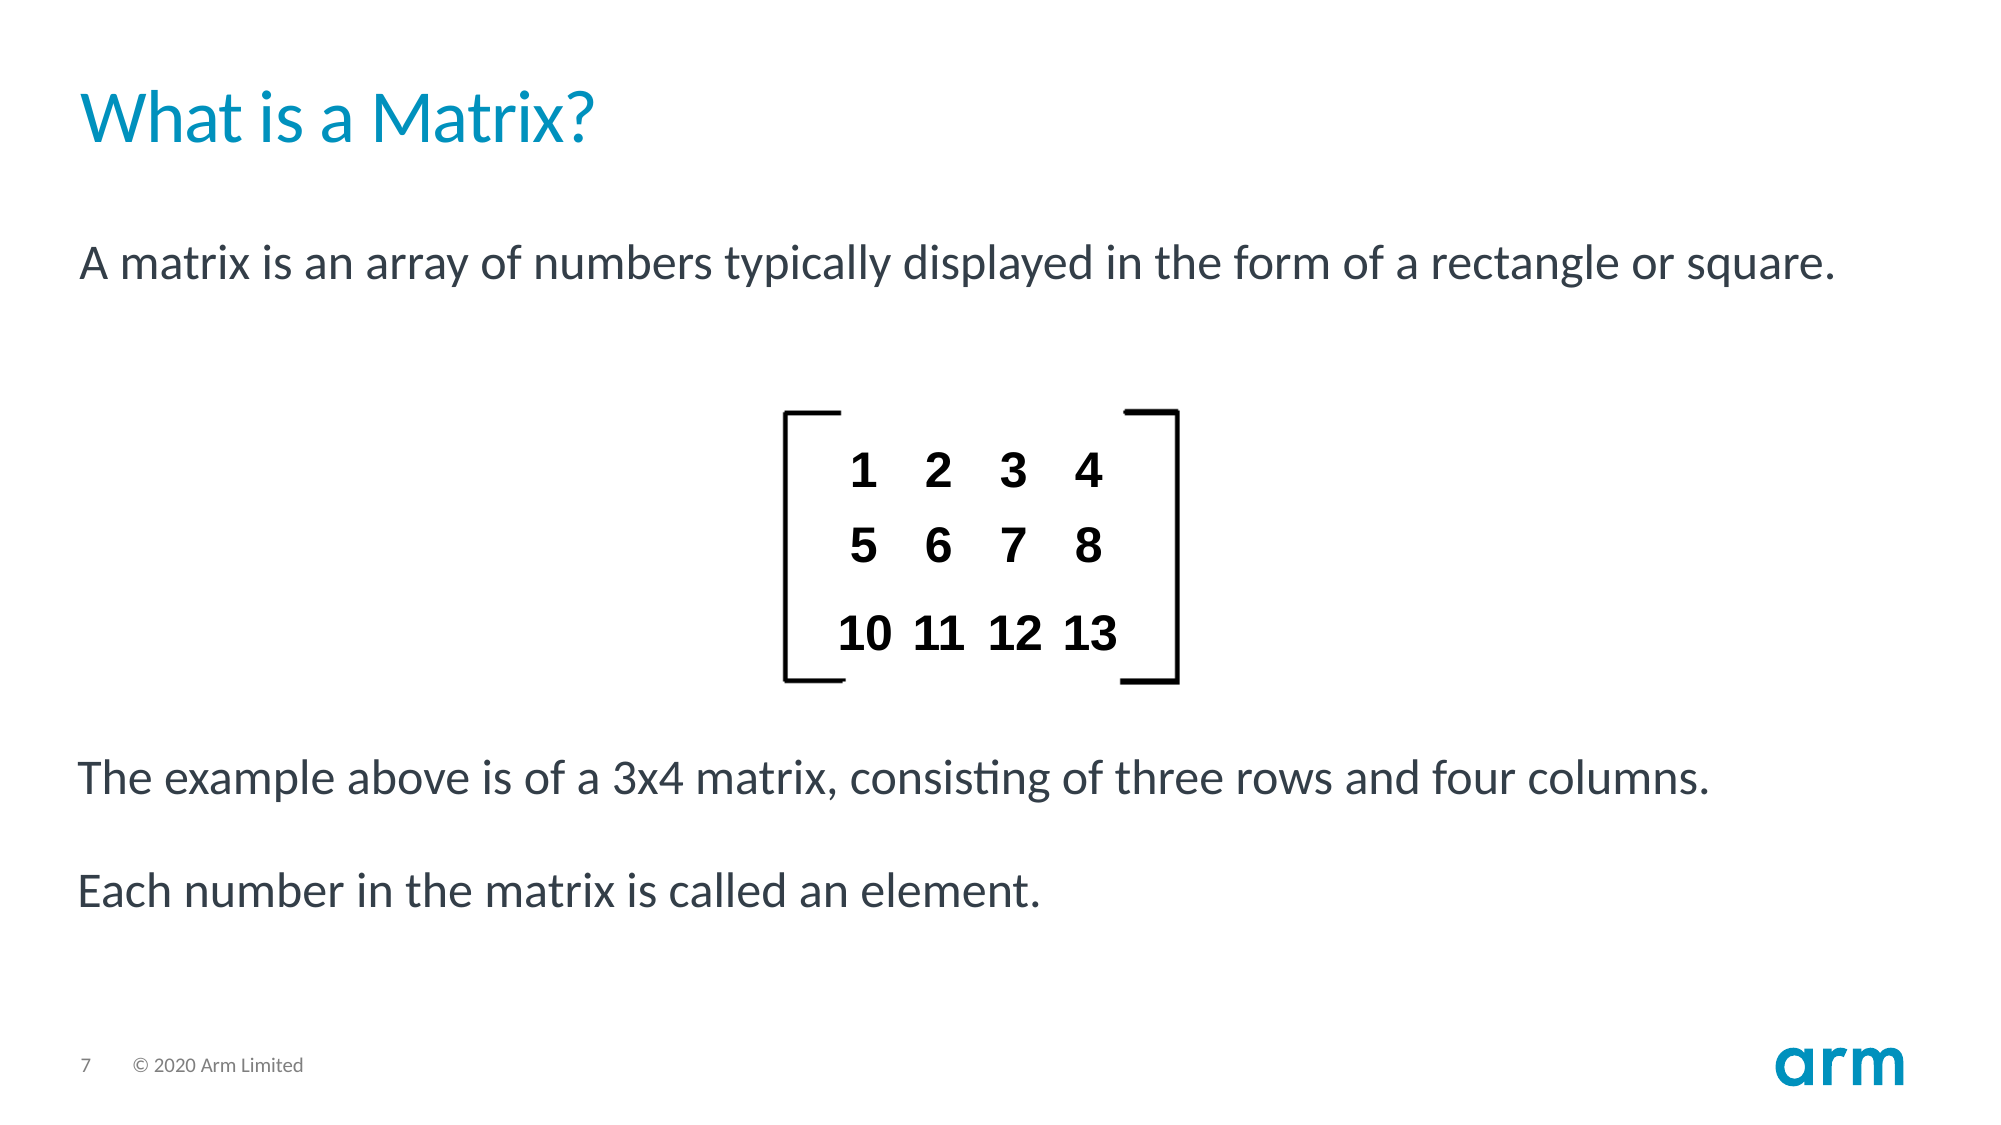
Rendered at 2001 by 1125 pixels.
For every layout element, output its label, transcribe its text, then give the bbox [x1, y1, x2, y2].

title What is a Matrix? [80, 48, 1915, 158]
picture [741, 378, 1238, 747]
list A matrix is an array of numbers typically displayed in the form of a rectangle or square. [79, 236, 1910, 379]
text_box The example above is of a 3x4 matrix, consisting of three rows and four columns. [77, 744, 1908, 857]
text_box Each number in the matrix is called an element. [77, 857, 1908, 1000]
